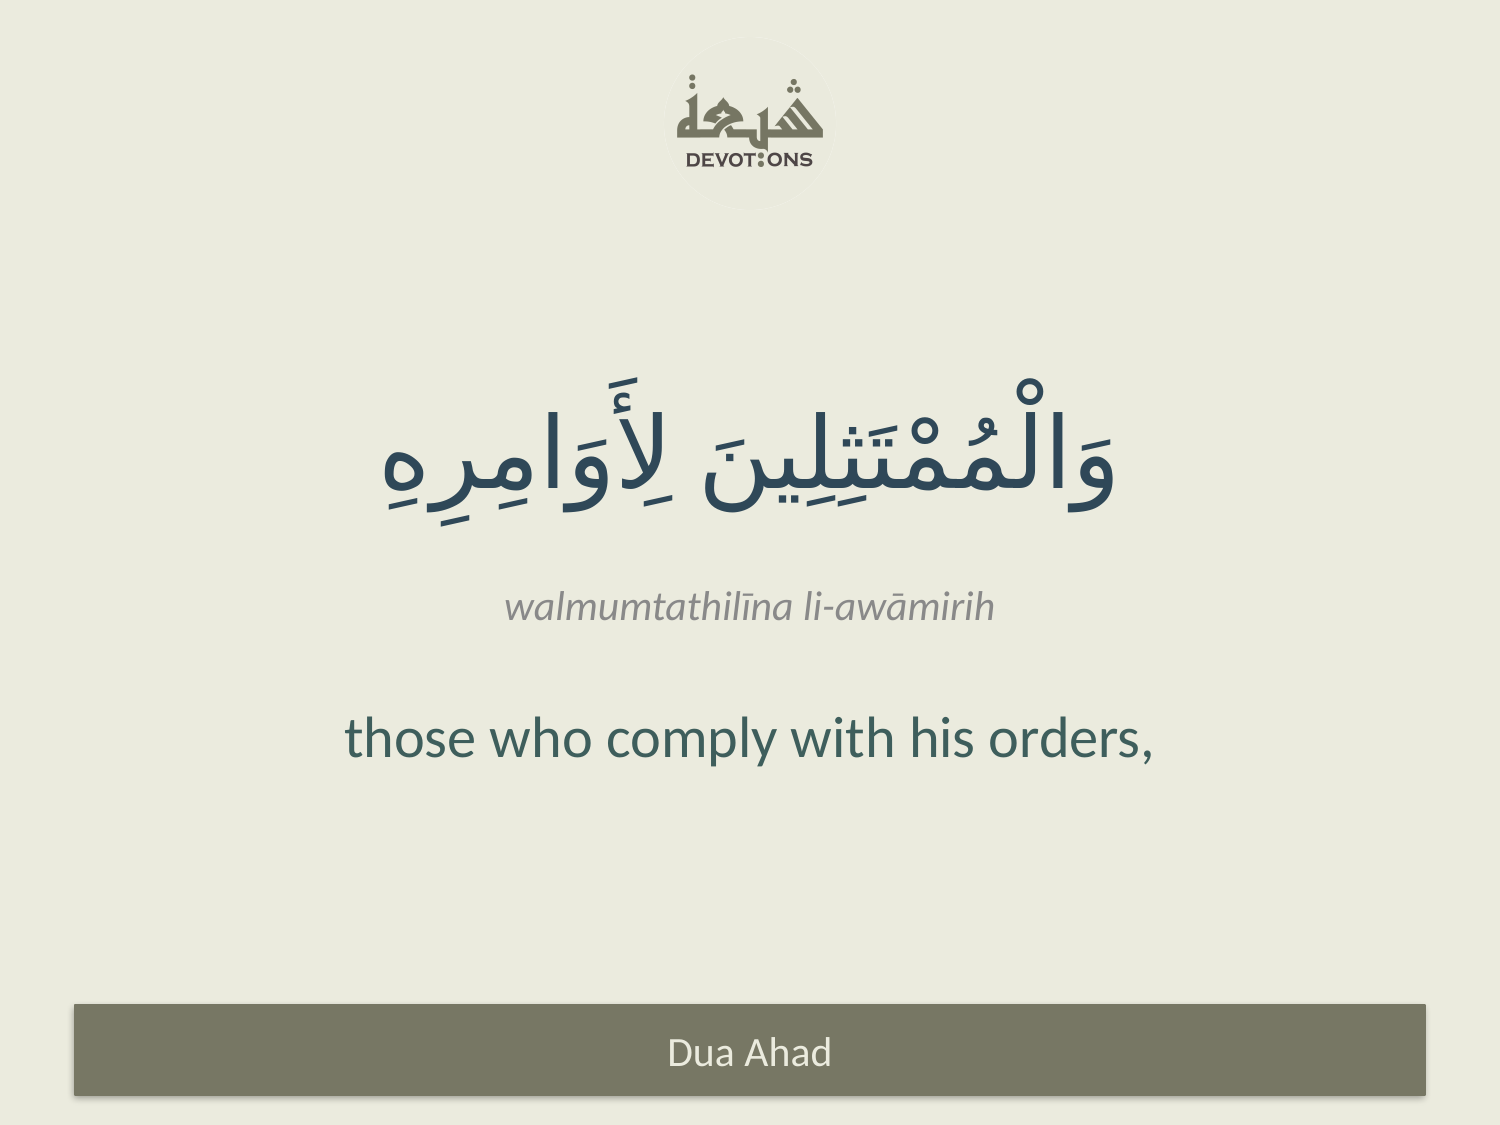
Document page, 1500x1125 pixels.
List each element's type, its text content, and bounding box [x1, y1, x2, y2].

text_box [74, 1004, 1426, 1096]
text_box وَالْمُمْتَثِلِينَ لِأَوَامِرِهِ walmumtathilīna li-awāmirih those who comply with his orders, [74, 381, 1425, 776]
picture [656, 29, 844, 218]
text_box Dua Ahad [652, 1017, 848, 1083]
